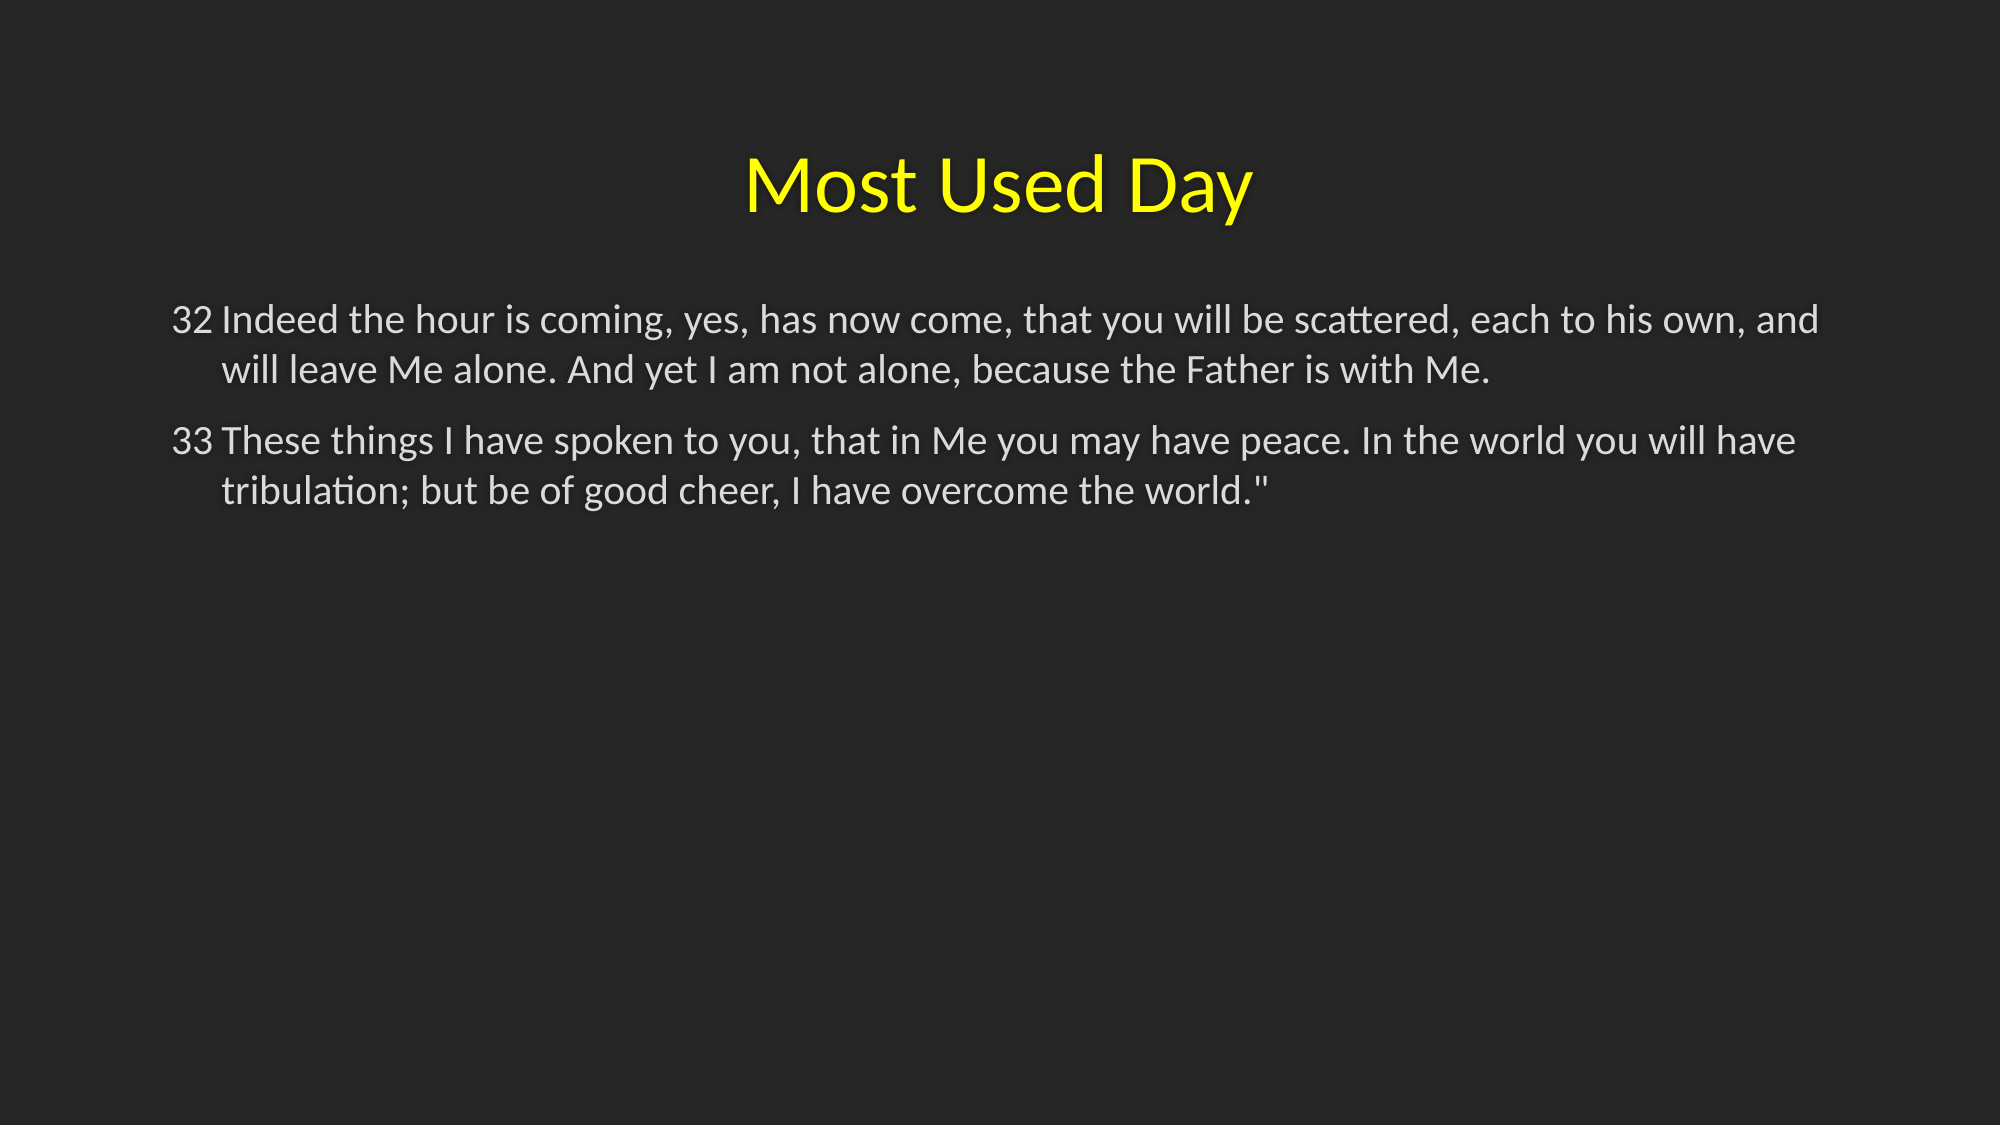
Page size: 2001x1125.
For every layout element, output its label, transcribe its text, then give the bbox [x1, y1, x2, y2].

list 32 Indeed the hour is coming, yes, has now come, that you will be scattered, each to his own, and will leave Me alone. And yet I am not alone, because the Father is with Me. 33 These things I have spoken to you, that in Me you may have peace. In the world you will have tribulation; but be of good cheer, I have overcome the world." [149, 284, 1849, 950]
title Most Used Day [149, 99, 1849, 260]
